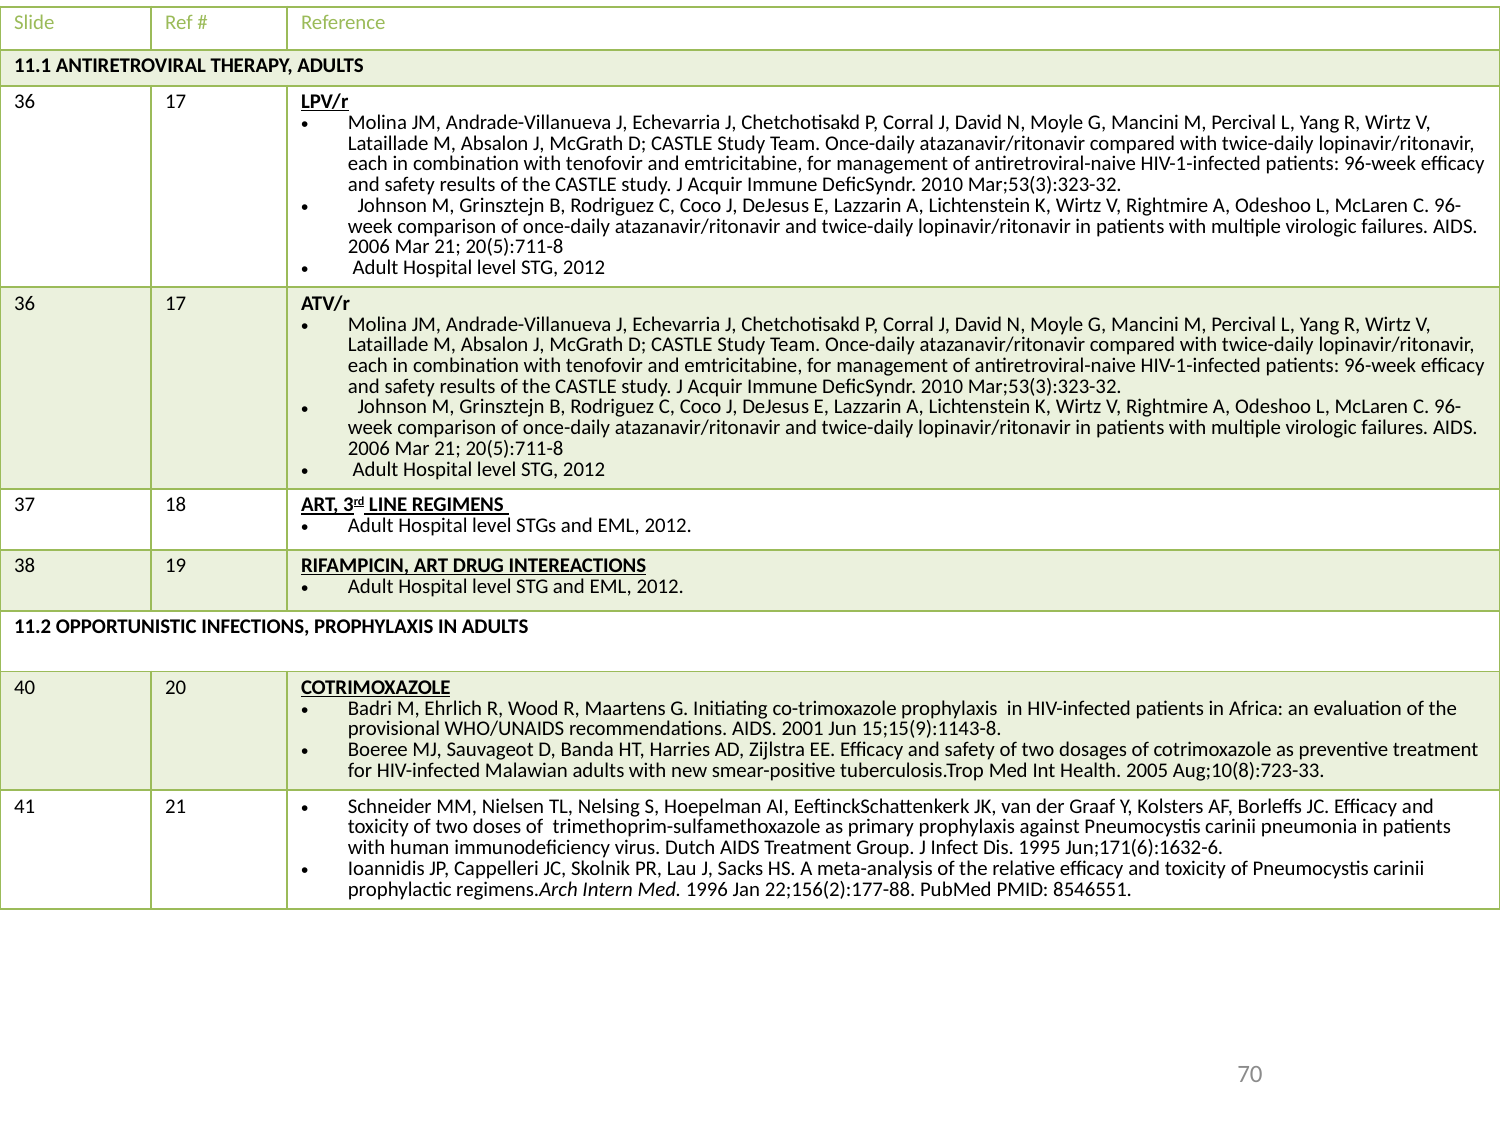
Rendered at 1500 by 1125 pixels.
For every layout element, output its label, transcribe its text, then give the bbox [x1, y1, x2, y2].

table_cell ART, 3rd LINE REGIMENS Adult Hospital level STGs and EML, 2012. [288, 490, 1499, 549]
table_cell 37 [1, 490, 150, 549]
table_header Slide [1, 8, 150, 49]
table_cell 17 [152, 288, 286, 488]
table_cell 11.2 OPPORTUNISTIC INFECTIONS, PROPHYLAXIS IN ADULTS [1, 612, 1499, 671]
table_cell Schneider MM, Nielsen TL, Nelsing S, Hoepelman AI, EeftinckSchattenkerk JK, van der Graaf Y, Kolsters AF, Borleffs JC. Efficacy and toxicity of two doses of trimethoprim-sulfamethoxazole as primary prophylaxis against Pneumocystis carinii pneumonia in patients with human immunodeficiency virus. Dutch AIDS Treatment Group. J Infect Dis. 1995 Jun;171(6):1632-6. Ioannidis JP, Cappelleri JC, Skolnik PR, Lau J, Sacks HS. A meta-analysis of the relative efficacy and toxicity of Pneumocystis carinii prophylactic regimens.Arch Intern Med. 1996 Jan 22;156(2):177-88. PubMed PMID: 8546551. [288, 791, 1499, 908]
table_cell 21 [152, 791, 286, 908]
table_cell 36 [1, 288, 150, 488]
table_cell 20 [152, 672, 286, 789]
table_header Ref # [152, 8, 286, 49]
table_cell 18 [152, 490, 286, 549]
table_cell RIFAMPICIN, ART DRUG INTEREACTIONS Adult Hospital level STG and EML, 2012. [288, 551, 1499, 610]
table_header Reference [288, 8, 1499, 49]
table_cell 19 [152, 551, 286, 610]
table_cell LPV/r Molina JM, Andrade-Villanueva J, Echevarria J, Chetchotisakd P, Corral J, David N, Moyle G, Mancini M, Percival L, Yang R, Wirtz V, Lataillade M, Absalon J, McGrath D; CASTLE Study Team. Once-daily atazanavir/ritonavir compared with twice-daily lopinavir/ritonavir, each in combination with tenofovir and emtricitabine, for management of antiretroviral-naive HIV-1-infected patients: 96-week efficacy and safety results of the CASTLE study. J Acquir Immune DeficSyndr. 2010 Mar;53(3):323-32. Johnson M, Grinsztejn B, Rodriguez C, Coco J, DeJesus E, Lazzarin A, Lichtenstein K, Wirtz V, Rightmire A, Odeshoo L, McLaren C. 96-week comparison of once-daily atazanavir/ritonavir and twice-daily lopinavir/ritonavir in patients with multiple virologic failures. AIDS. 2006 Mar 21; 20(5):711-8 Adult Hospital level STG, 2012 [288, 87, 1499, 286]
table_cell COTRIMOXAZOLE Badri M, Ehrlich R, Wood R, Maartens G. Initiating co-trimoxazole prophylaxis in HIV-infected patients in Africa: an evaluation of the provisional WHO/UNAIDS recommendations. AIDS. 2001 Jun 15;15(9):1143-8. Boeree MJ, Sauvageot D, Banda HT, Harries AD, Zijlstra EE. Efficacy and safety of two dosages of cotrimoxazole as preventive treatment for HIV-infected Malawian adults with new smear-positive tuberculosis.Trop Med Int Health. 2005 Aug;10(8):723-33. [288, 672, 1499, 789]
table_cell 38 [1, 551, 150, 610]
table_cell 36 [1, 87, 150, 286]
table_cell 17 [152, 87, 286, 286]
table_cell 11.1 ANTIRETROVIRAL THERAPY, ADULTS [1, 51, 1499, 85]
table_cell ATV/r Molina JM, Andrade-Villanueva J, Echevarria J, Chetchotisakd P, Corral J, David N, Moyle G, Mancini M, Percival L, Yang R, Wirtz V, Lataillade M, Absalon J, McGrath D; CASTLE Study Team. Once-daily atazanavir/ritonavir compared with twice-daily lopinavir/ritonavir, each in combination with tenofovir and emtricitabine, for management of antiretroviral-naive HIV-1-infected patients: 96-week efficacy and safety results of the CASTLE study. J Acquir Immune DeficSyndr. 2010 Mar;53(3):323-32. Johnson M, Grinsztejn B, Rodriguez C, Coco J, DeJesus E, Lazzarin A, Lichtenstein K, Wirtz V, Rightmire A, Odeshoo L, McLaren C. 96-week comparison of once-daily atazanavir/ritonavir and twice-daily lopinavir/ritonavir in patients with multiple virologic failures. AIDS. 2006 Mar 21; 20(5):711-8 Adult Hospital level STG, 2012 [288, 288, 1499, 488]
text_box 70 [1074, 1042, 1425, 1103]
table_cell 40 [1, 672, 150, 789]
table_cell 41 [1, 791, 150, 908]
